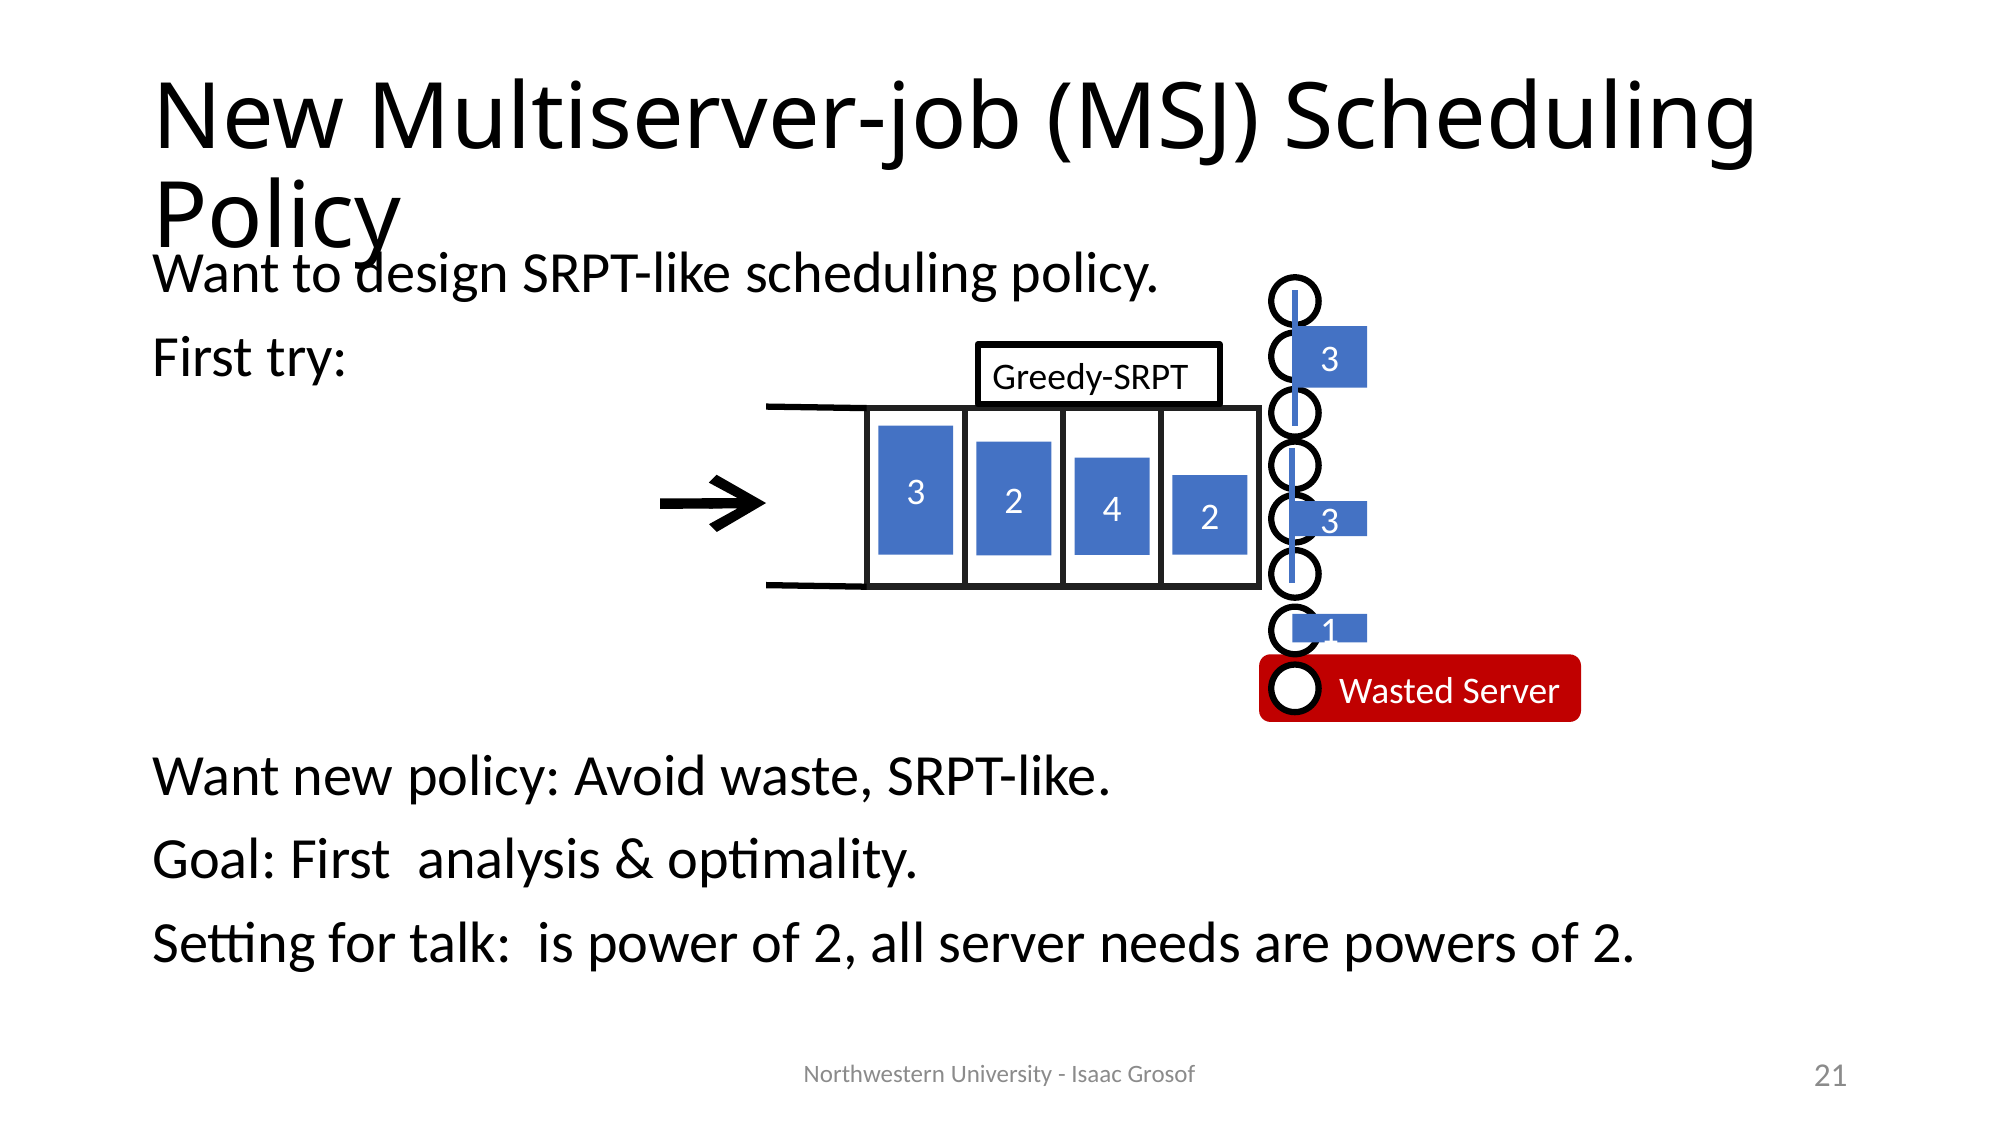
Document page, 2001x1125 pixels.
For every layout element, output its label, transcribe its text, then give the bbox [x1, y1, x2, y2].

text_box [660, 277, 1368, 713]
footer Northwestern University - Isaac Grosof [662, 1042, 1338, 1103]
title New Multiserver-job (MSJ) Scheduling Policy [137, 59, 1863, 278]
slide_number 21 [1412, 1042, 1863, 1103]
text_box Wasted Server [1258, 653, 1583, 723]
